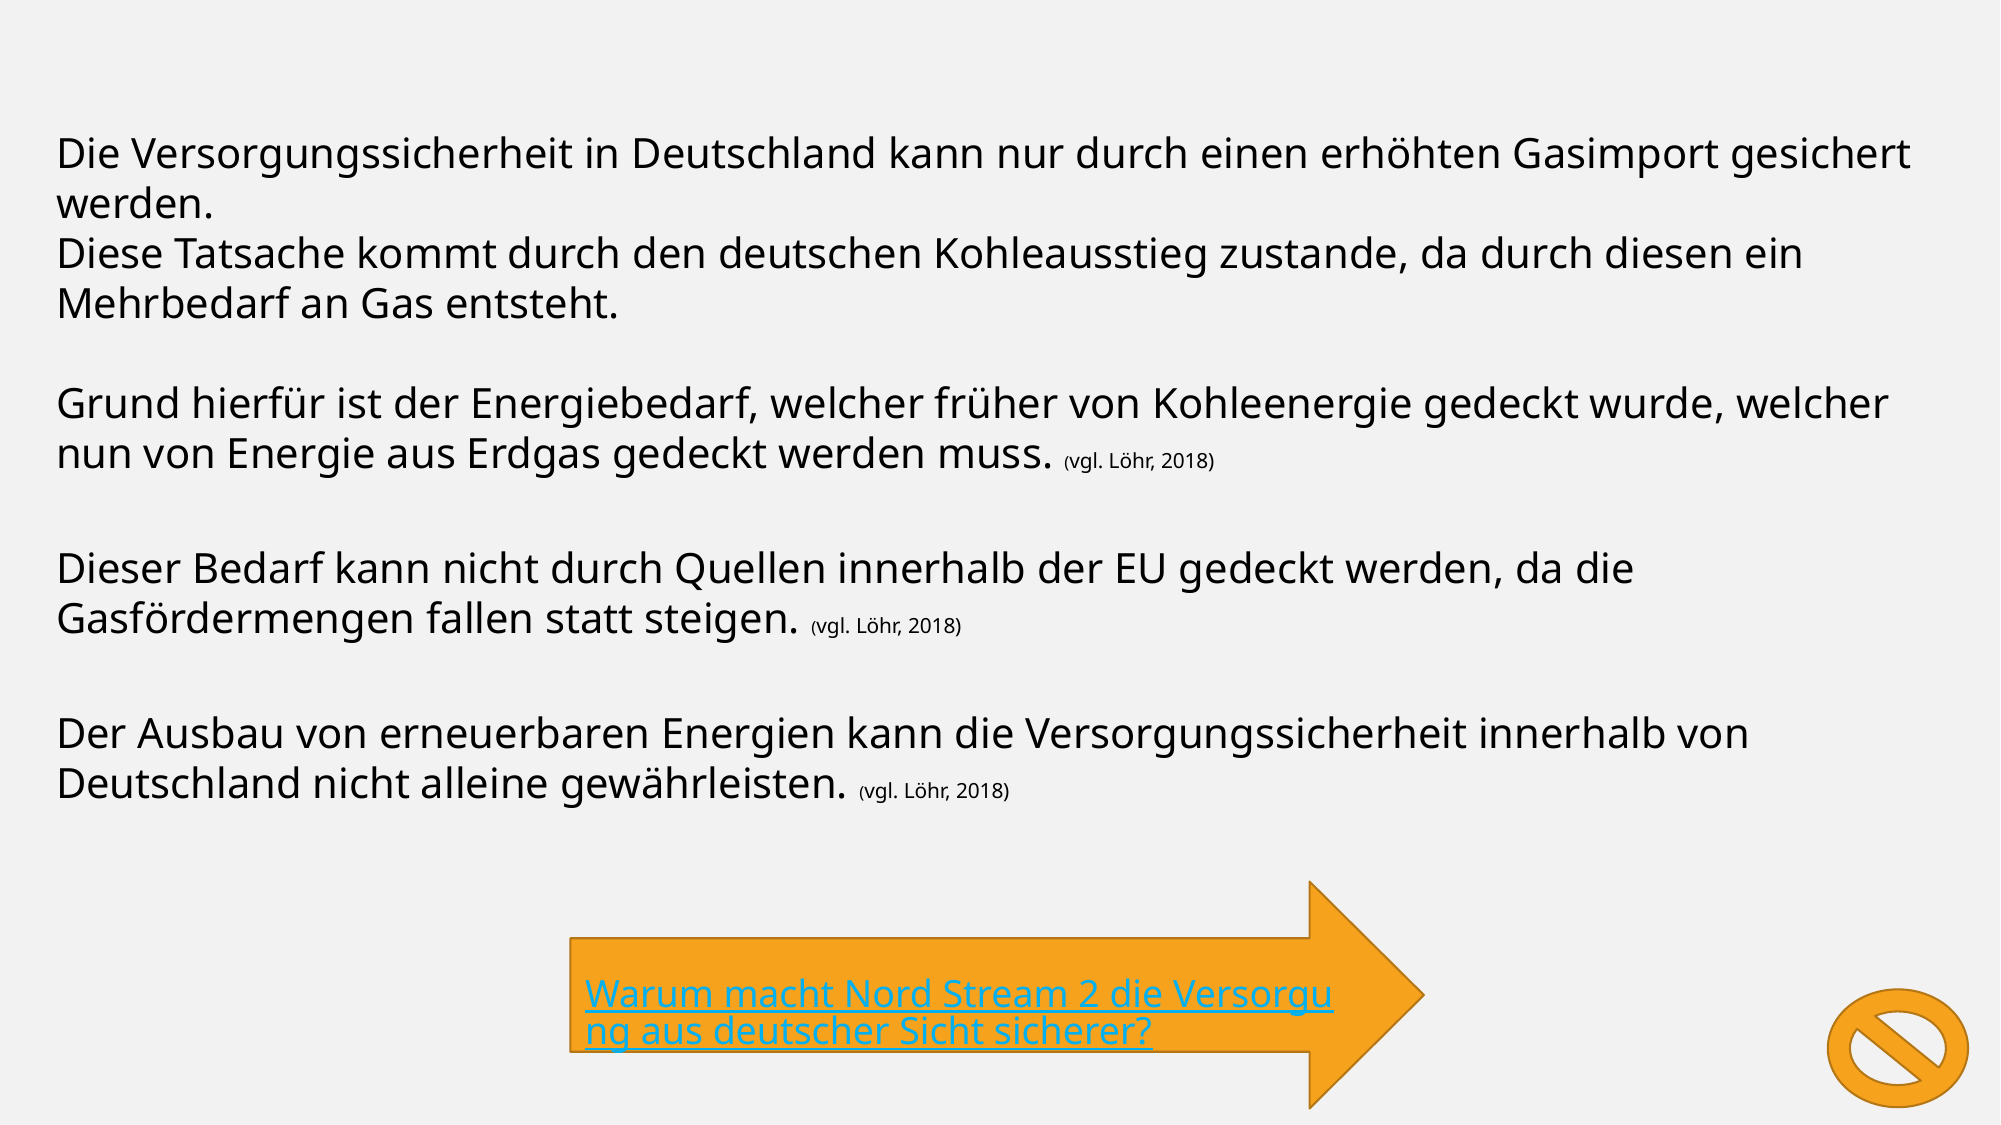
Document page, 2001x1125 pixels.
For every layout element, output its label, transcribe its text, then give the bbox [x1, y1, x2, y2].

text_box Die Versorgungssicherheit in Deutschland kann nur durch einen erhöhten Gasimport gesichert werden. Diese Tatsache kommt durch den deutschen Kohleausstieg zustande, da durch diesen ein Mehrbedarf an Gas entsteht. Grund hierfür ist der Energiebedarf, welcher früher von Kohleenergie gedeckt wurde, welcher nun von Energie aus Erdgas gedeckt werden muss. (vgl. Löhr, 2018) Dieser Bedarf kann nicht durch Quellen innerhalb der EU gedeckt werden, da die Gasfördermengen fallen statt steigen. (vgl. Löhr, 2018) Der Ausbau von erneuerbaren Energien kann die Versorgungssicherheit innerhalb von Deutschland nicht alleine gewährleisten. (vgl. Löhr, 2018) [41, 119, 1953, 1055]
text_box Warum macht Nord Stream 2 die Versorgung aus deutscher Sicht sicherer? [569, 880, 1425, 1110]
text_box [1826, 988, 1970, 1109]
